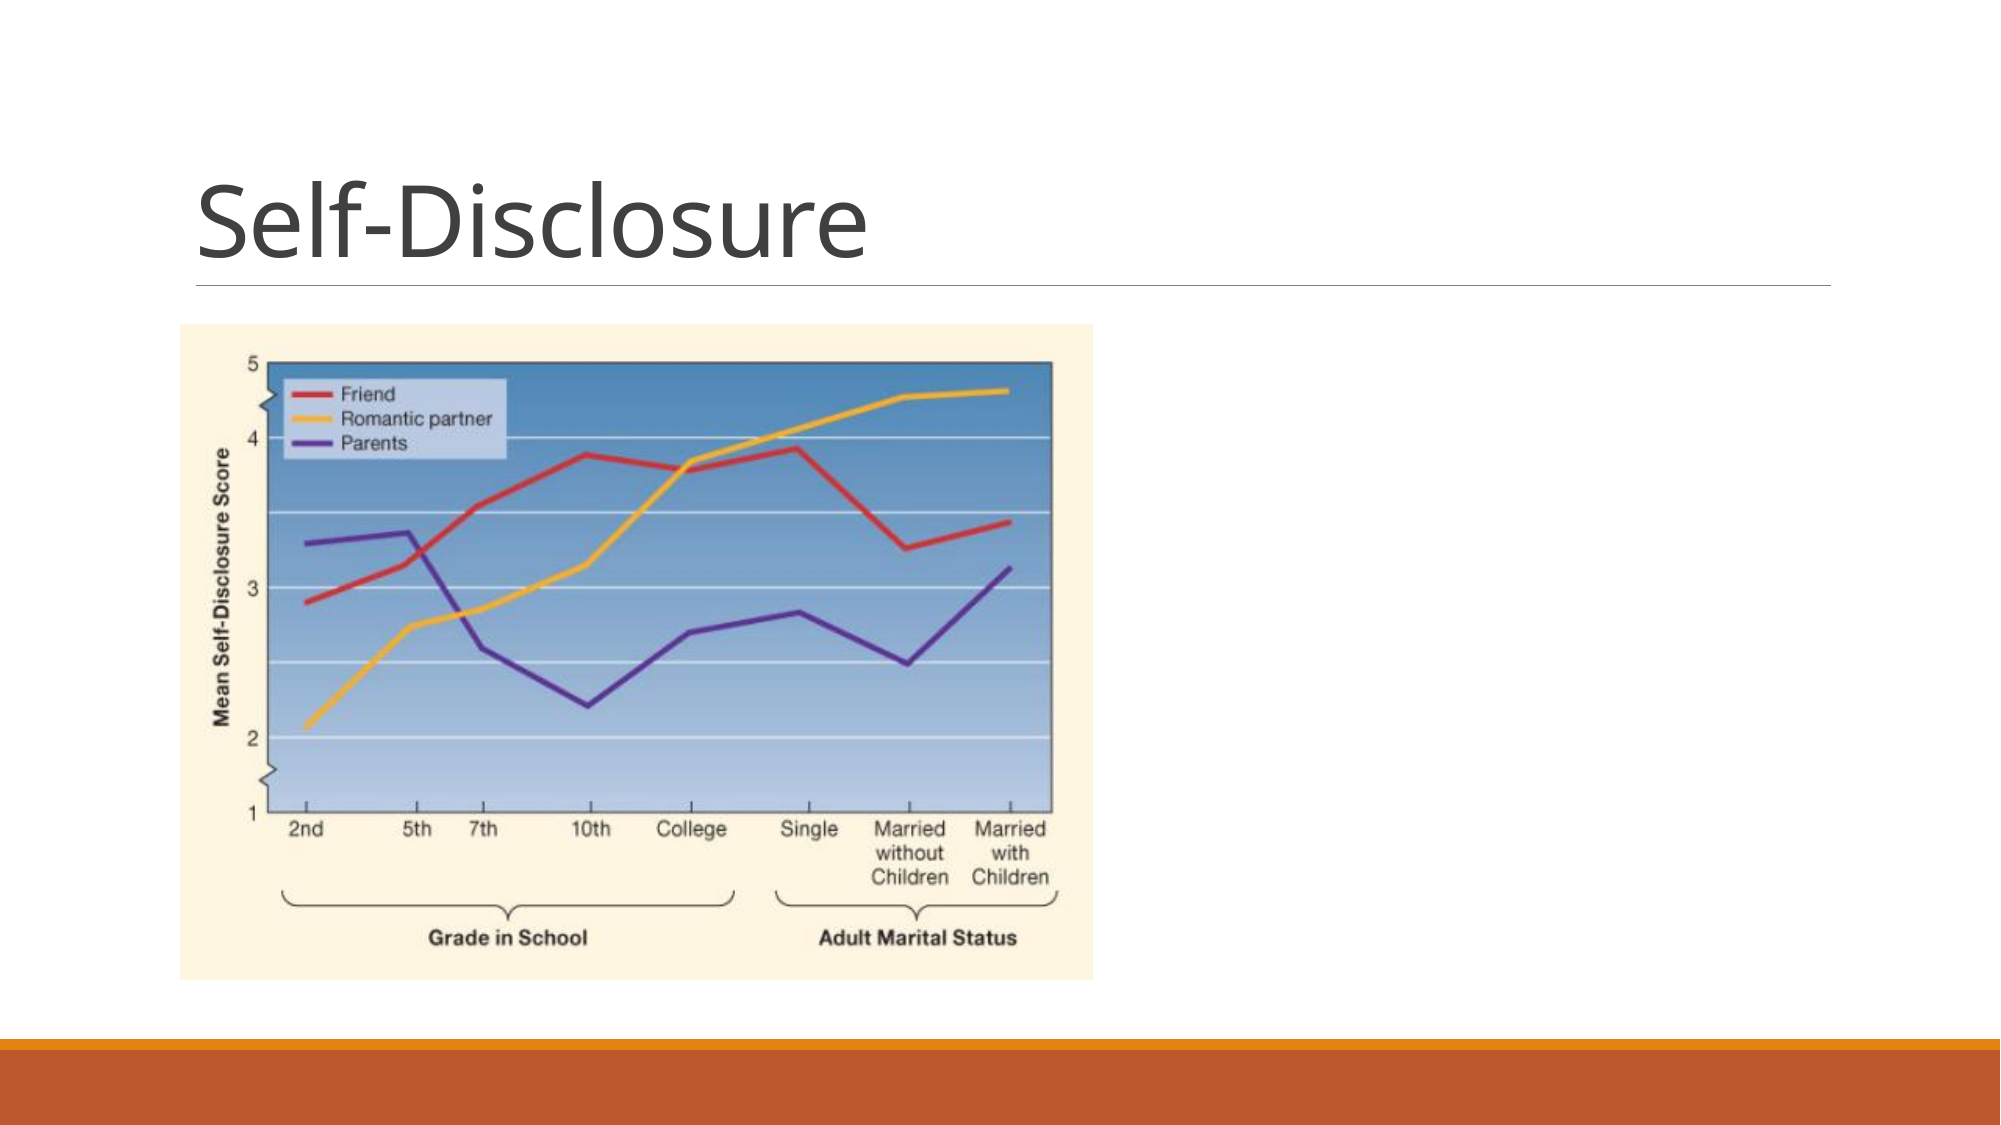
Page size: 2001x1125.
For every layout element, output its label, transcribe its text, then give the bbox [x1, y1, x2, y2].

title Self-Disclosure [180, 47, 1830, 285]
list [179, 323, 1093, 980]
